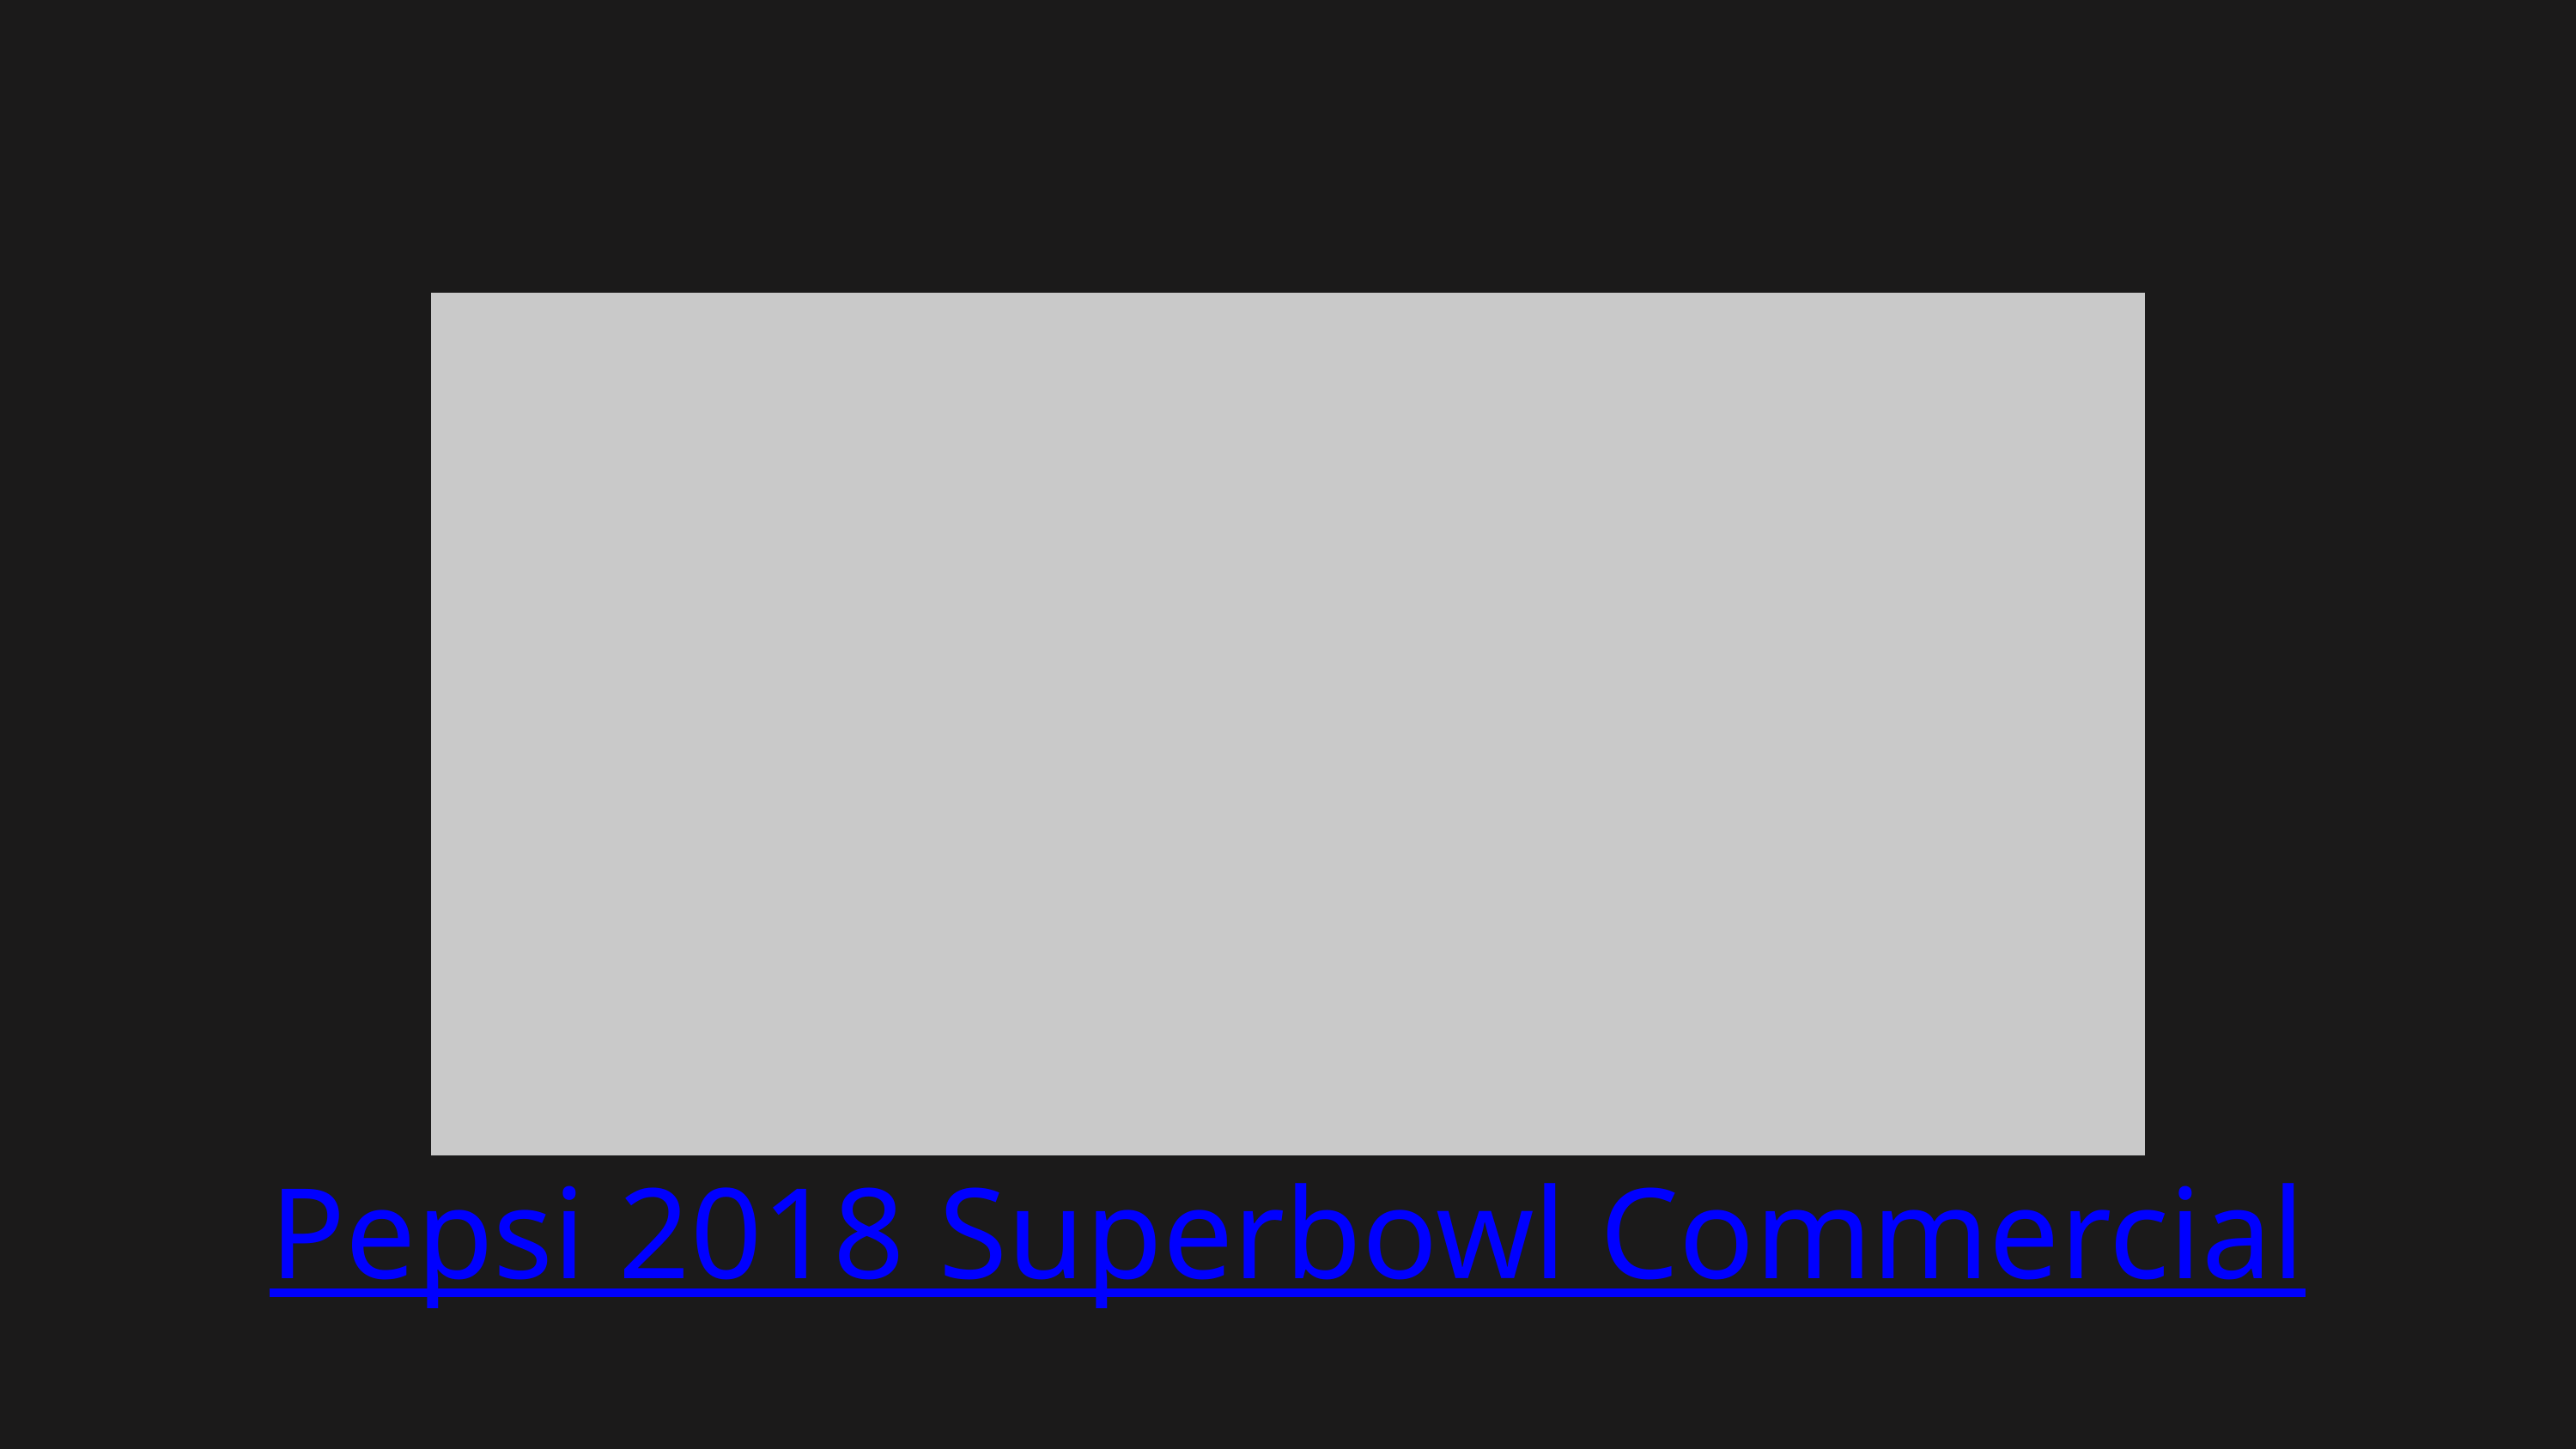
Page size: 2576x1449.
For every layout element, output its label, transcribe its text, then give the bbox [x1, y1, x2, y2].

text_box Pepsi 2018 Superbowl Commercial [197, 1186, 2379, 1325]
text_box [430, 292, 2146, 1156]
